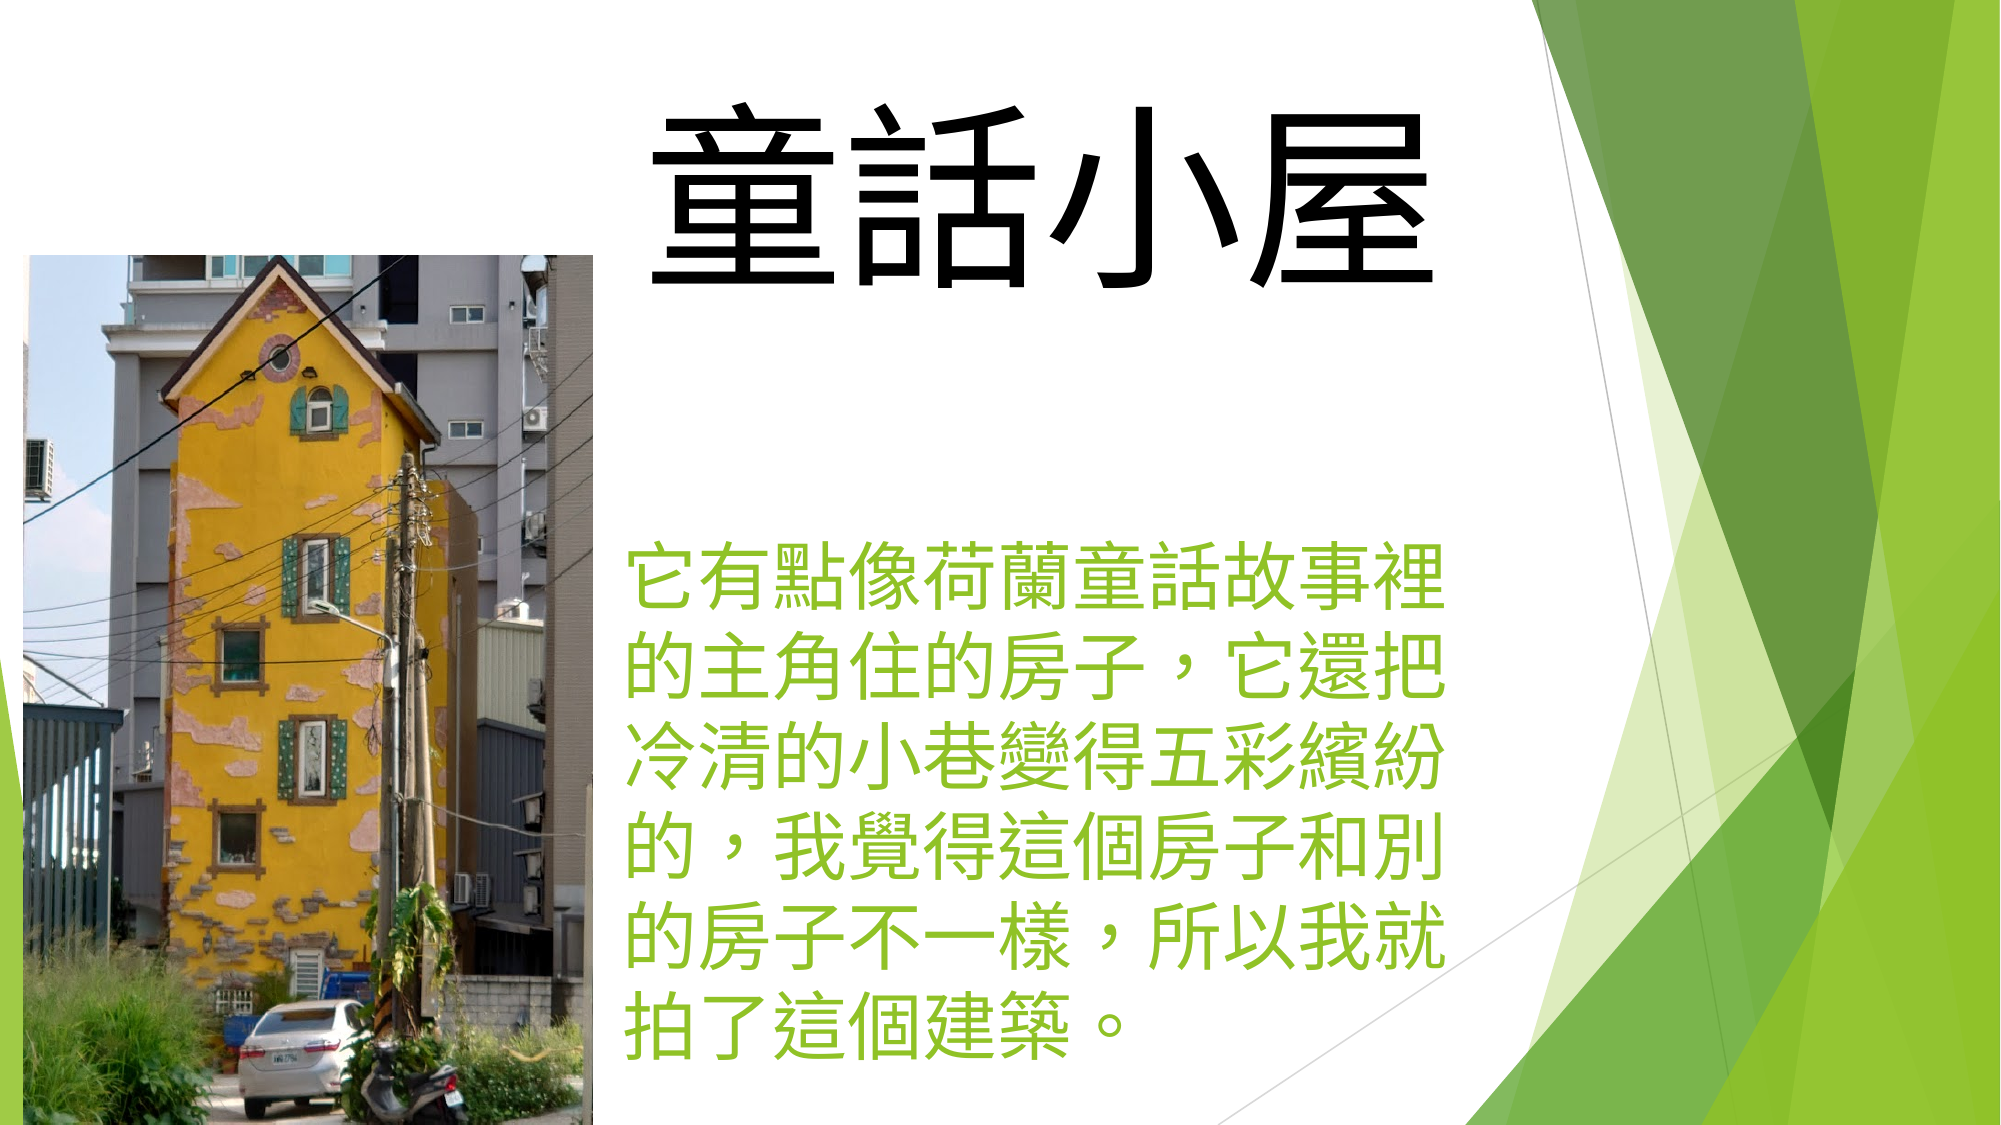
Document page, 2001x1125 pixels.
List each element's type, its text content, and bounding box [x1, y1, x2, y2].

text_box 童話小屋 [628, 57, 1488, 418]
title 它有點像荷蘭童話故事裡的主角住的房子，它還把冷清的小巷變得五彩繽紛的，我覺得這個房子和別的房子不一樣，所以我就拍了這個建築。 [607, 522, 1509, 1078]
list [23, 255, 593, 1125]
